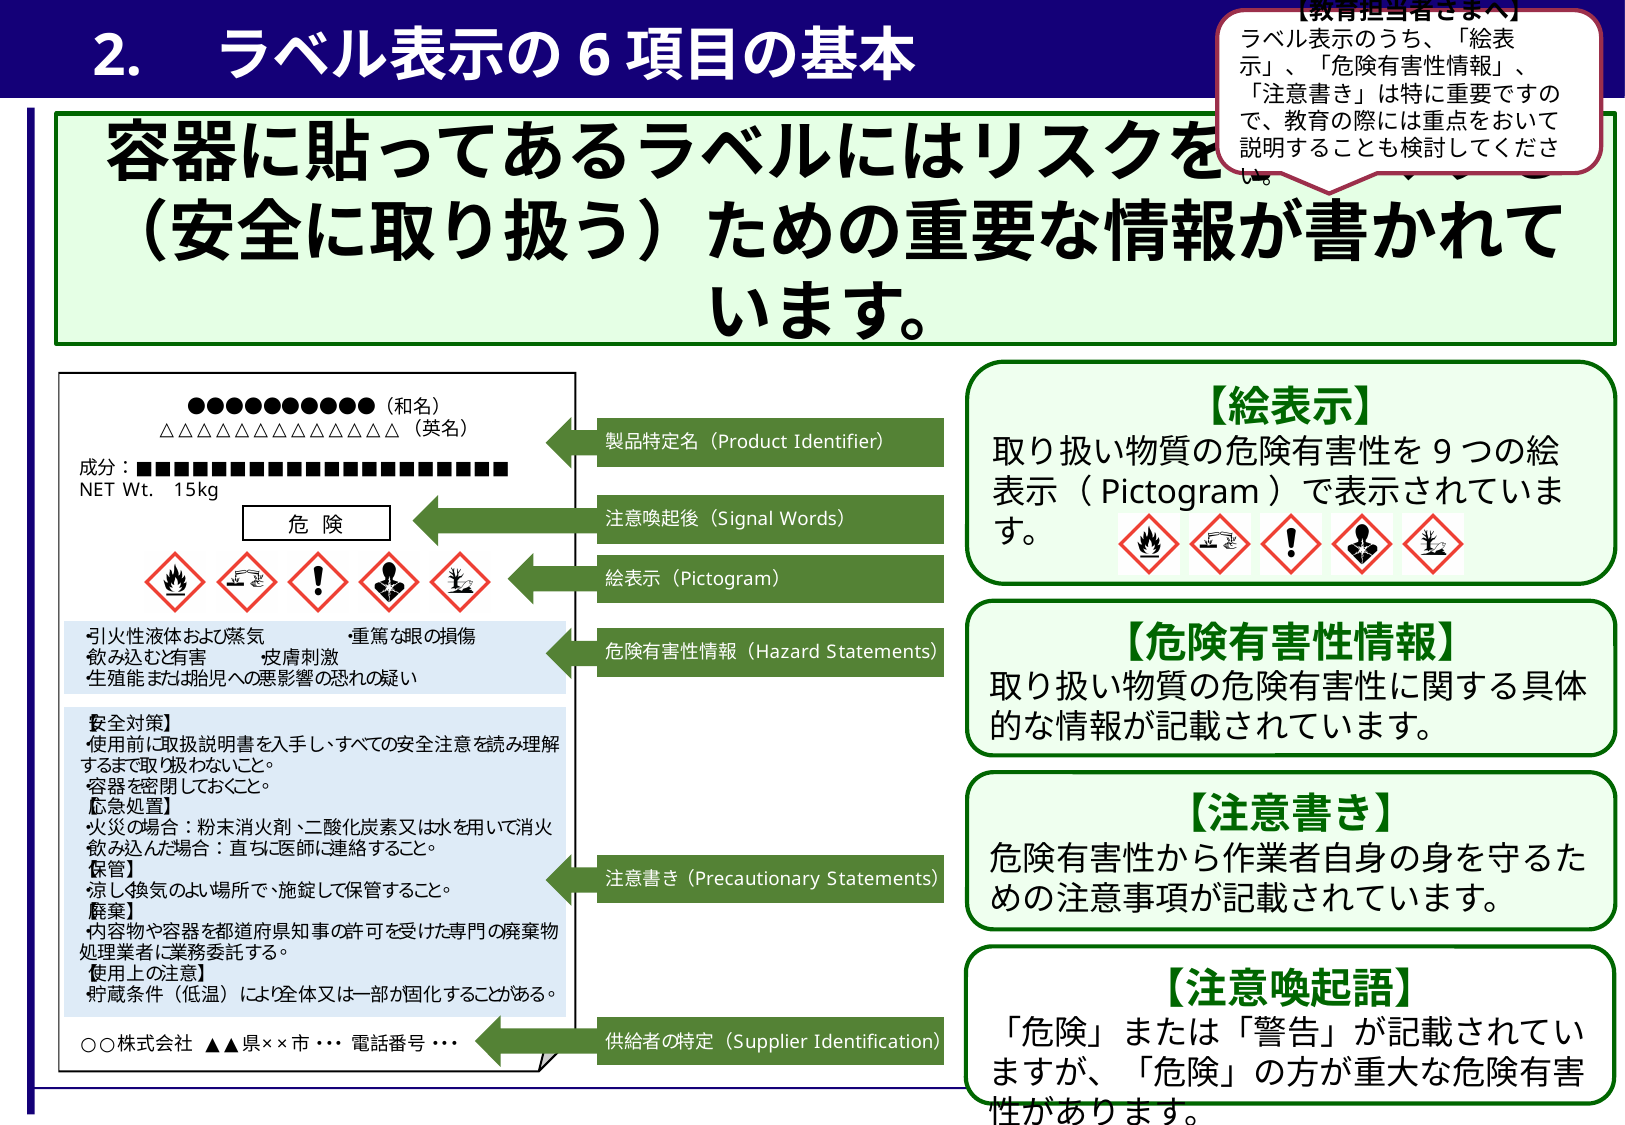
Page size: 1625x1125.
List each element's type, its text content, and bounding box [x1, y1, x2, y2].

text_box 【危険有害性情報】 取り扱い物質の危険有害性に関する具体的な情報が記載されています。 [972, 598, 1618, 758]
text_box 【注意喚起語】 「危険」または「警告」が記載されていますが、「危険」の方が重大な危険有害性があります。 [965, 944, 1617, 1106]
text_box 容器に貼ってあるラベルにはリスクを小さくする （安全に取り扱う）ための重要な情報が書かれています。 [54, 111, 1617, 346]
picture [57, 328, 968, 1080]
text_box 【注意書き】 危険有害性から作業者自身の身を守るための注意事項が記載されています。 [972, 770, 1618, 932]
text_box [1118, 512, 1465, 575]
slide_number 5 [1235, 1086, 1616, 1112]
text_box 2. ラベル表示の6項目の基本 [77, 10, 1231, 90]
text_box 【絵表示】 取り扱い物質の危険有害性を9つの絵表示（Pictogram）で表示されています。 [972, 359, 1618, 586]
text_box 【教育担当者さまへ】 ラベル表示のうち、「絵表示」、「危険有害性情報」、「注意書き」は特に重要ですので、教育の際には重点をおいて説明することも検討してください。 [1215, 8, 1604, 196]
